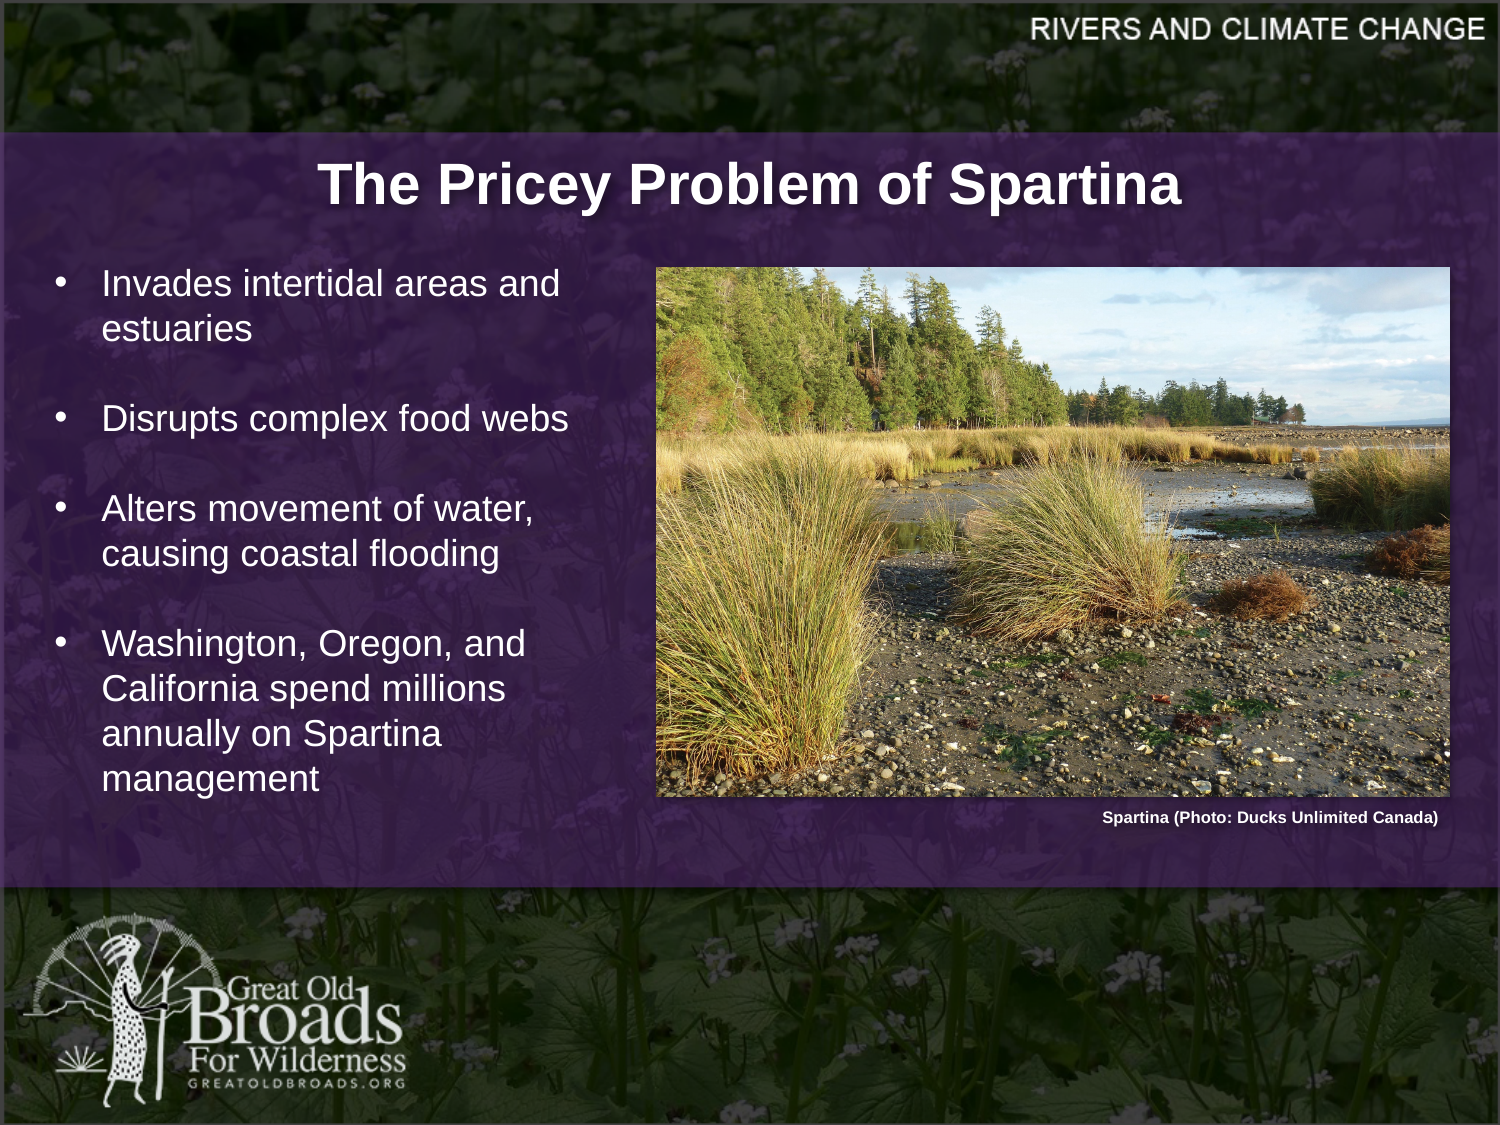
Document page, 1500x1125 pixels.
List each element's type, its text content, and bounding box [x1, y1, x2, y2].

picture [0, 0, 1500, 131]
text_box Spartina (Photo: Ducks Unlimited Canada) [1087, 799, 1475, 835]
text_box Invades intertidal areas and estuaries Disrupts complex food webs Alters movement of water, causing coastal flooding Washington, Oregon, and California spend millions annually on Spartina management [39, 251, 609, 807]
text_box The Pricey Problem of Spartina [253, 139, 1247, 224]
text_box [0, 131, 1500, 888]
picture [656, 267, 1450, 797]
picture [0, 888, 1500, 1125]
